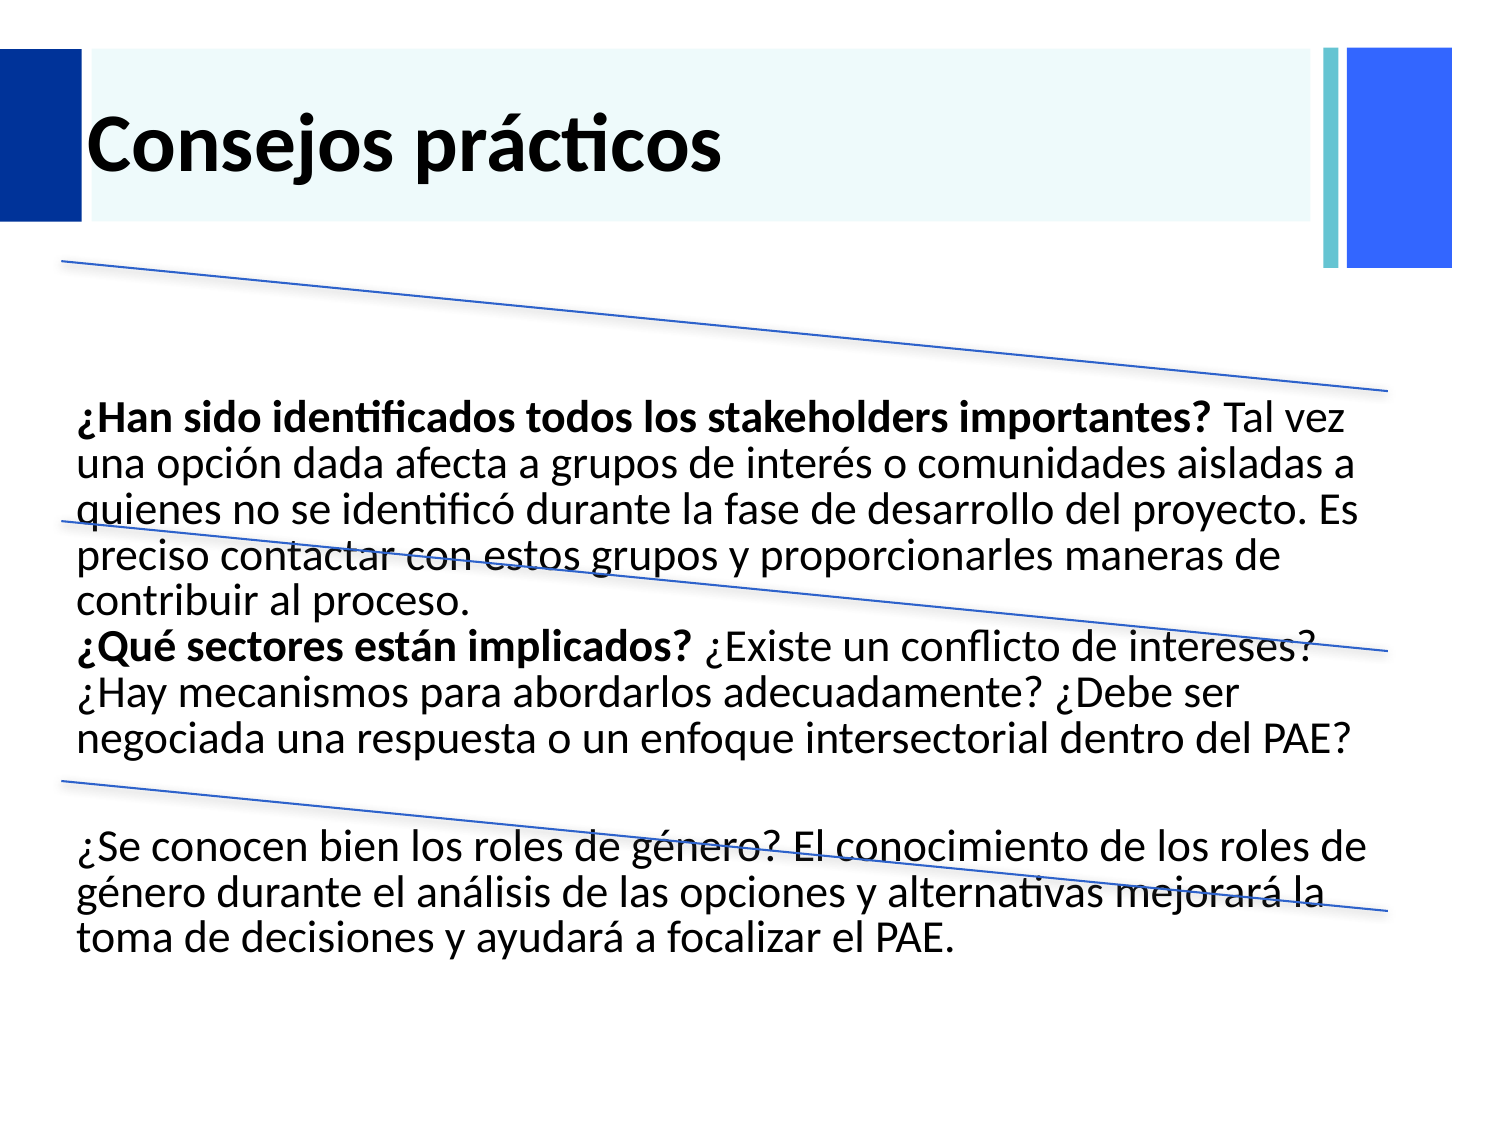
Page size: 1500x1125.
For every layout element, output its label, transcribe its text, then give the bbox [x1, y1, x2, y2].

title Consejos prácticos [72, 53, 1313, 223]
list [60, 260, 1389, 1042]
